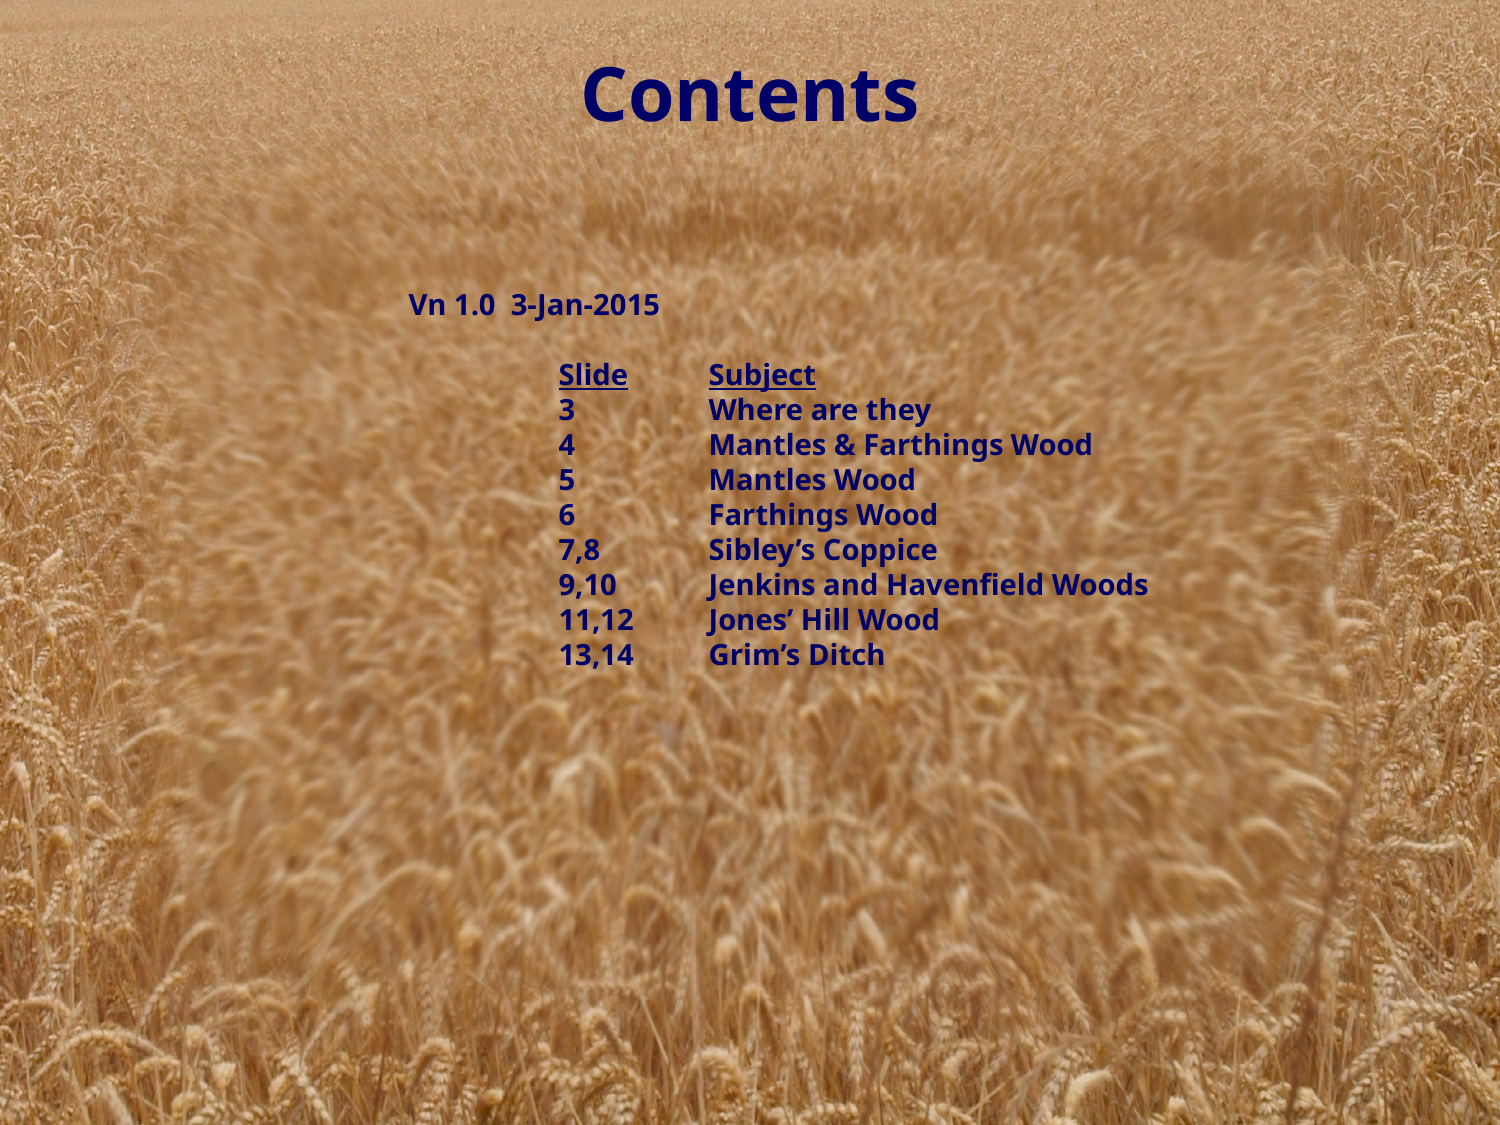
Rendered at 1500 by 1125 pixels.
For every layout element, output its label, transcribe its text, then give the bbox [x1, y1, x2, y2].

text_box Vn 1.0 3-Jan-2015 Slide Subject 3 Where are they 4 Mantles & Farthings Wood 5 Mantles Wood 6 Farthings Wood 7,8 Sibley’s Coppice 9,10 Jenkins and Havenfield Woods 11,12 Jones’ Hill Wood 13,14 Grim’s Ditch [393, 278, 1164, 714]
picture [0, 0, 1500, 1125]
title Contents [75, 45, 1425, 138]
